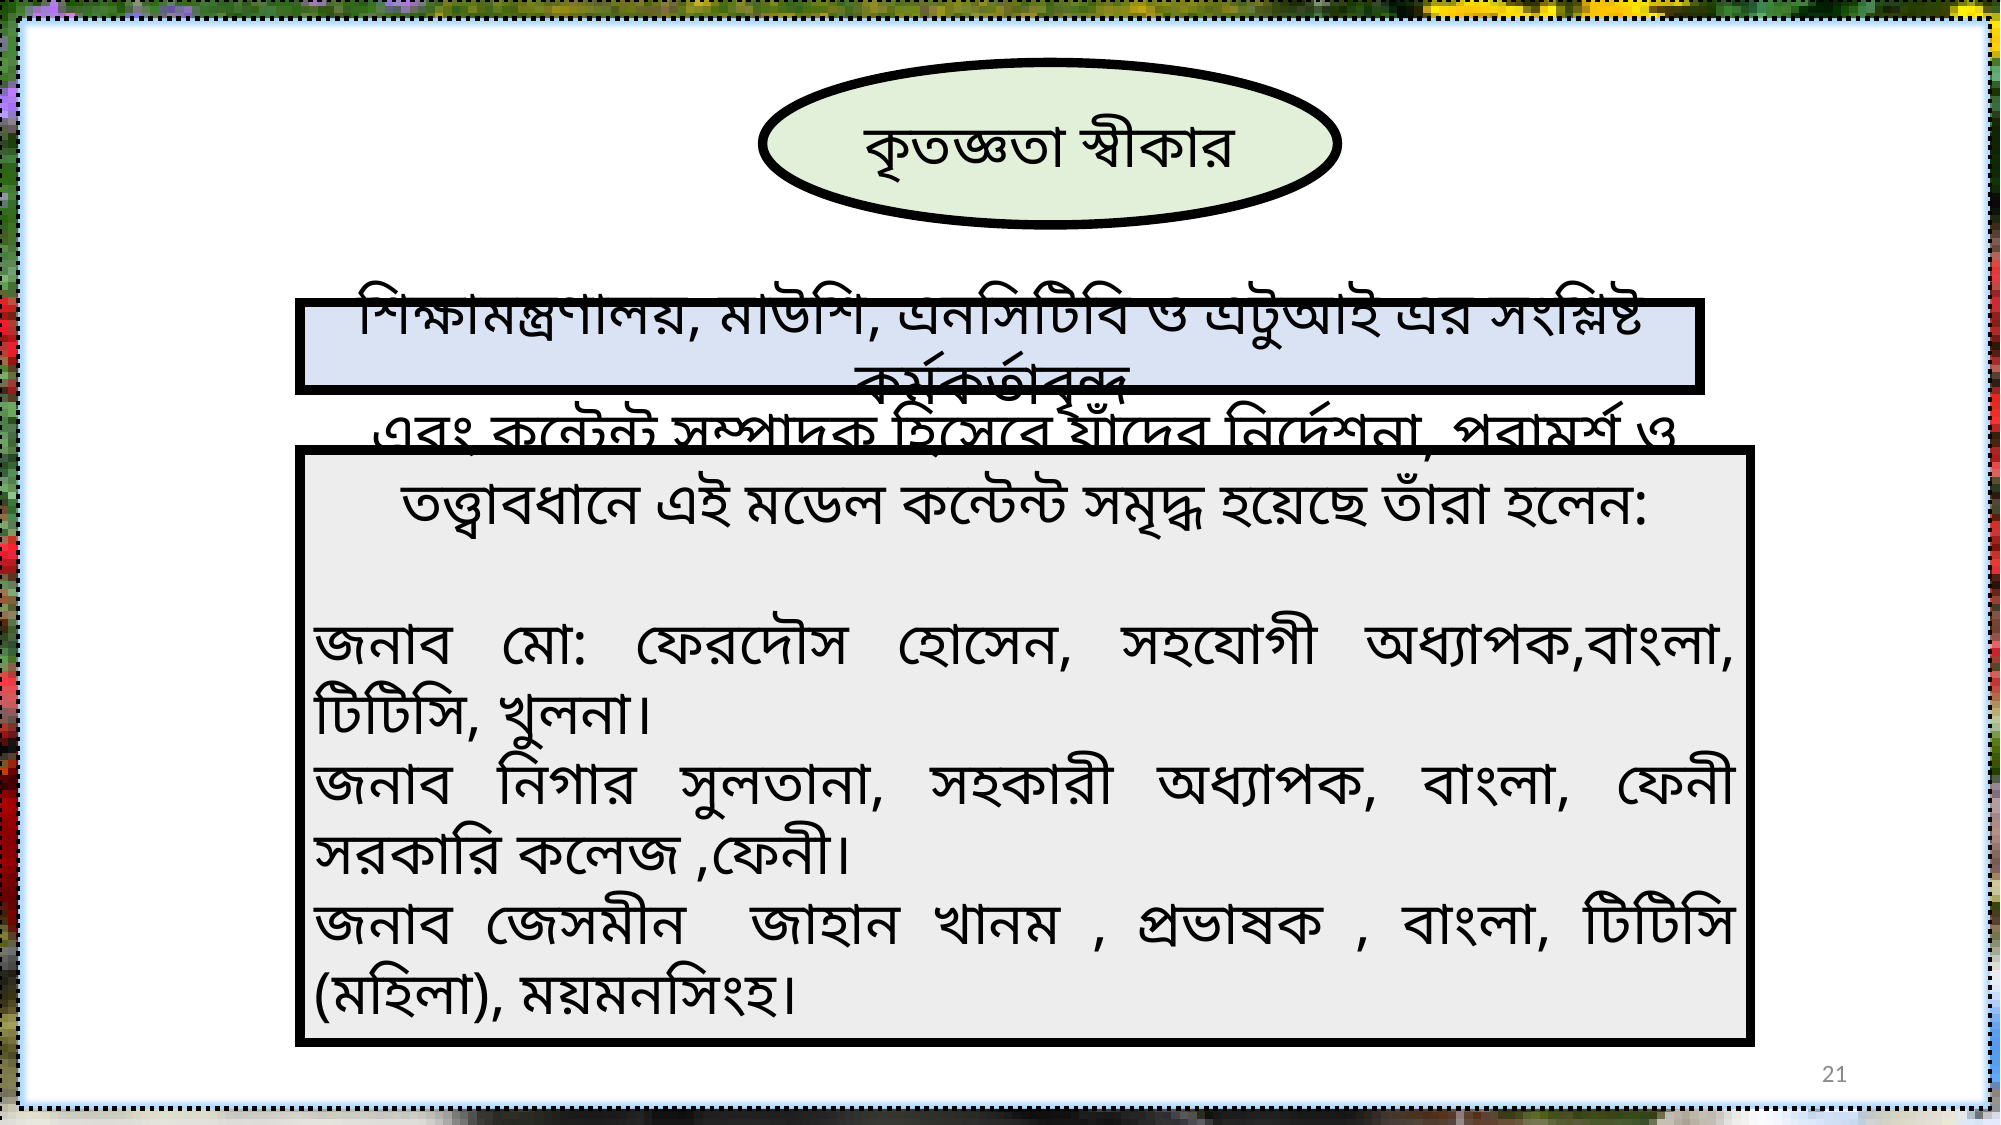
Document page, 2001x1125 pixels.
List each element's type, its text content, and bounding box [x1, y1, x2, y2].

text_box কৃতজ্ঞতা স্বীকার [761, 61, 1339, 226]
text_box শিক্ষামন্ত্রণালয়, মাউশি, এনসিটিবি ও এটুআই এর সংশ্লিষ্ট কর্মকর্তাবৃন্দ [299, 302, 1701, 391]
slide_number 21 [1412, 1042, 1863, 1103]
picture [0, 0, 2001, 1125]
text_box এবং কন্টেন্ট সম্পাদক হিসেবে যাঁদের নির্দেশনা, পরামর্শ ও তত্ত্বাবধানে এই মডেল কন্টেন্ট সমৃদ্ধ হয়েছে তাঁরা হলেন: জনাব মো: ফেরদৌস হোসেন, সহযোগী অধ্যাপক,বাংলা, টিটিসি, খুলনা। জনাব নিগার সুলতানা, সহকারী অধ্যাপক, বাংলা, ফেনী সরকারি কলেজ ,ফেনী। জনাব জেসমীন জাহান খানম , প্রভাষক , বাংলা, টিটিসি (মহিলা), ময়মনসিংহ। [299, 449, 1752, 1044]
